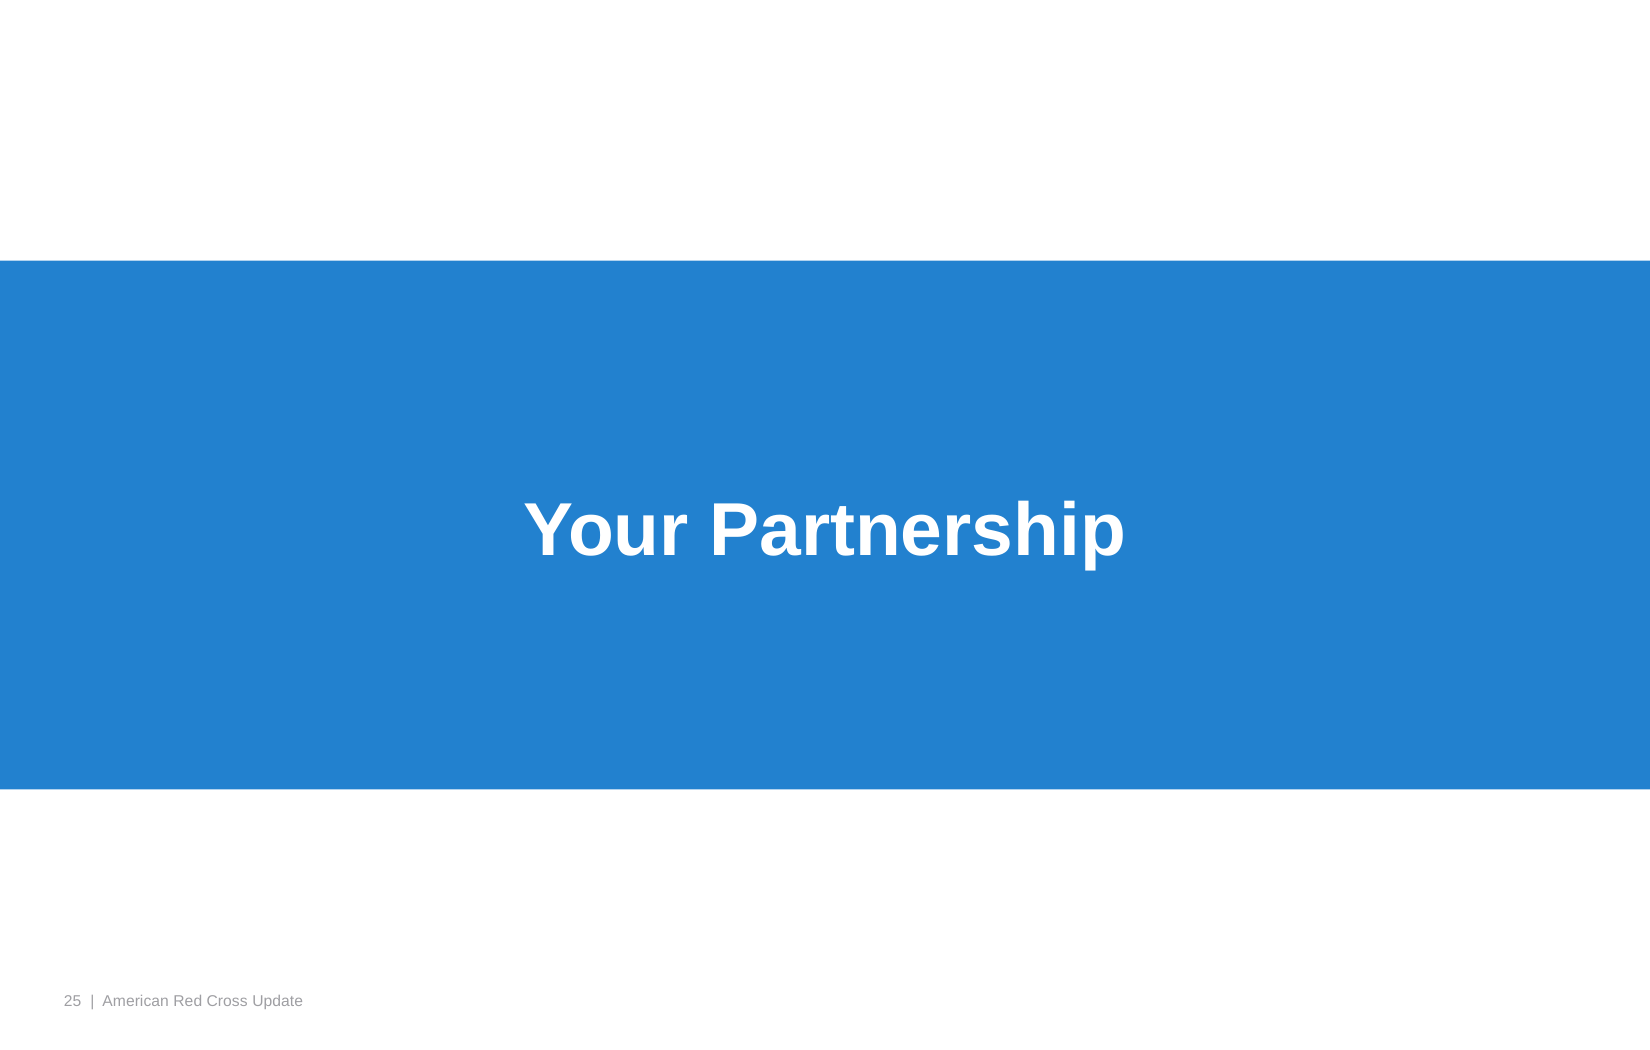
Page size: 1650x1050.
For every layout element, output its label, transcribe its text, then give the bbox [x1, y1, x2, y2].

title Your Partnership [245, 260, 1405, 790]
